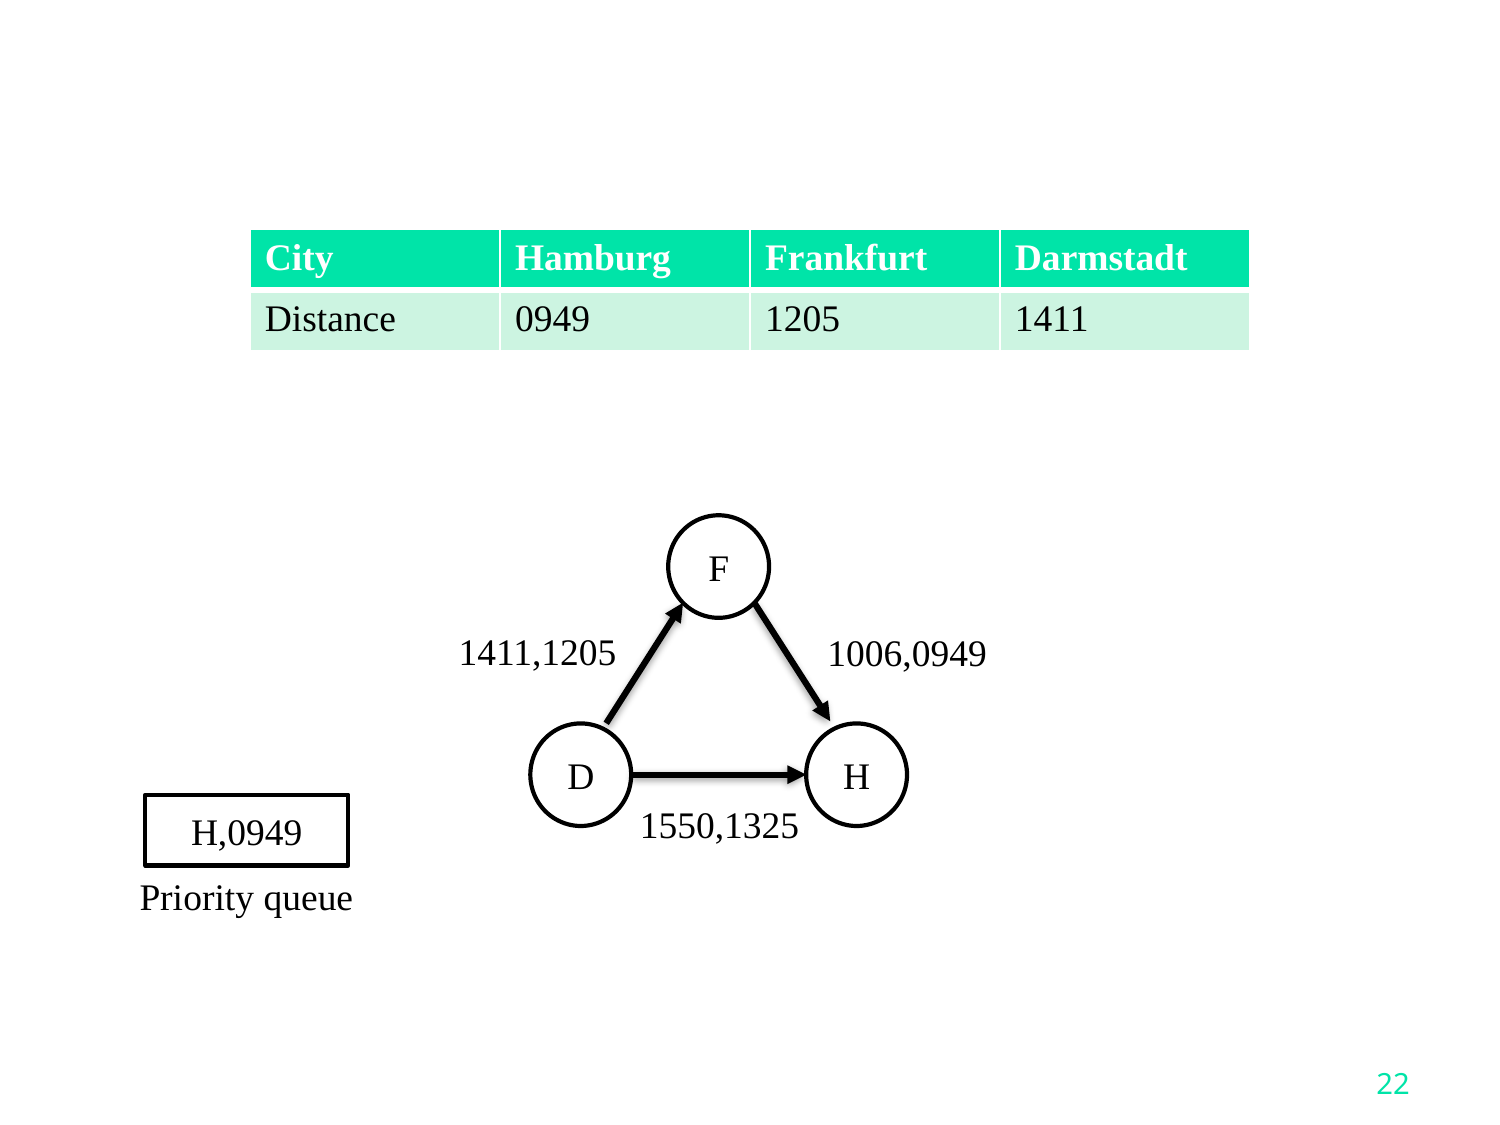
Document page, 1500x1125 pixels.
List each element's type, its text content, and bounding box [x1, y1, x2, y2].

table_header Hamburg [501, 230, 749, 287]
table_cell 0949 [501, 293, 749, 350]
table_header Frankfurt [751, 230, 999, 287]
text_box Priority queue [124, 865, 369, 926]
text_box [605, 602, 684, 724]
slide_number 22 [1112, 1037, 1426, 1113]
table_cell 1411 [1001, 293, 1249, 350]
text_box 1550,1325 [625, 793, 815, 854]
text_box 1006,0949 [835, 622, 1003, 682]
table_header City [251, 230, 499, 287]
text_box D [528, 721, 634, 829]
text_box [754, 602, 831, 722]
text_box 1411,1205 [443, 620, 600, 681]
text_box F [666, 513, 772, 620]
text_box H [804, 721, 910, 829]
table_cell Distance [251, 293, 499, 350]
text_box H,0949 [143, 793, 350, 868]
table_cell 1205 [751, 293, 999, 350]
table_header Darmstadt [1001, 230, 1249, 287]
